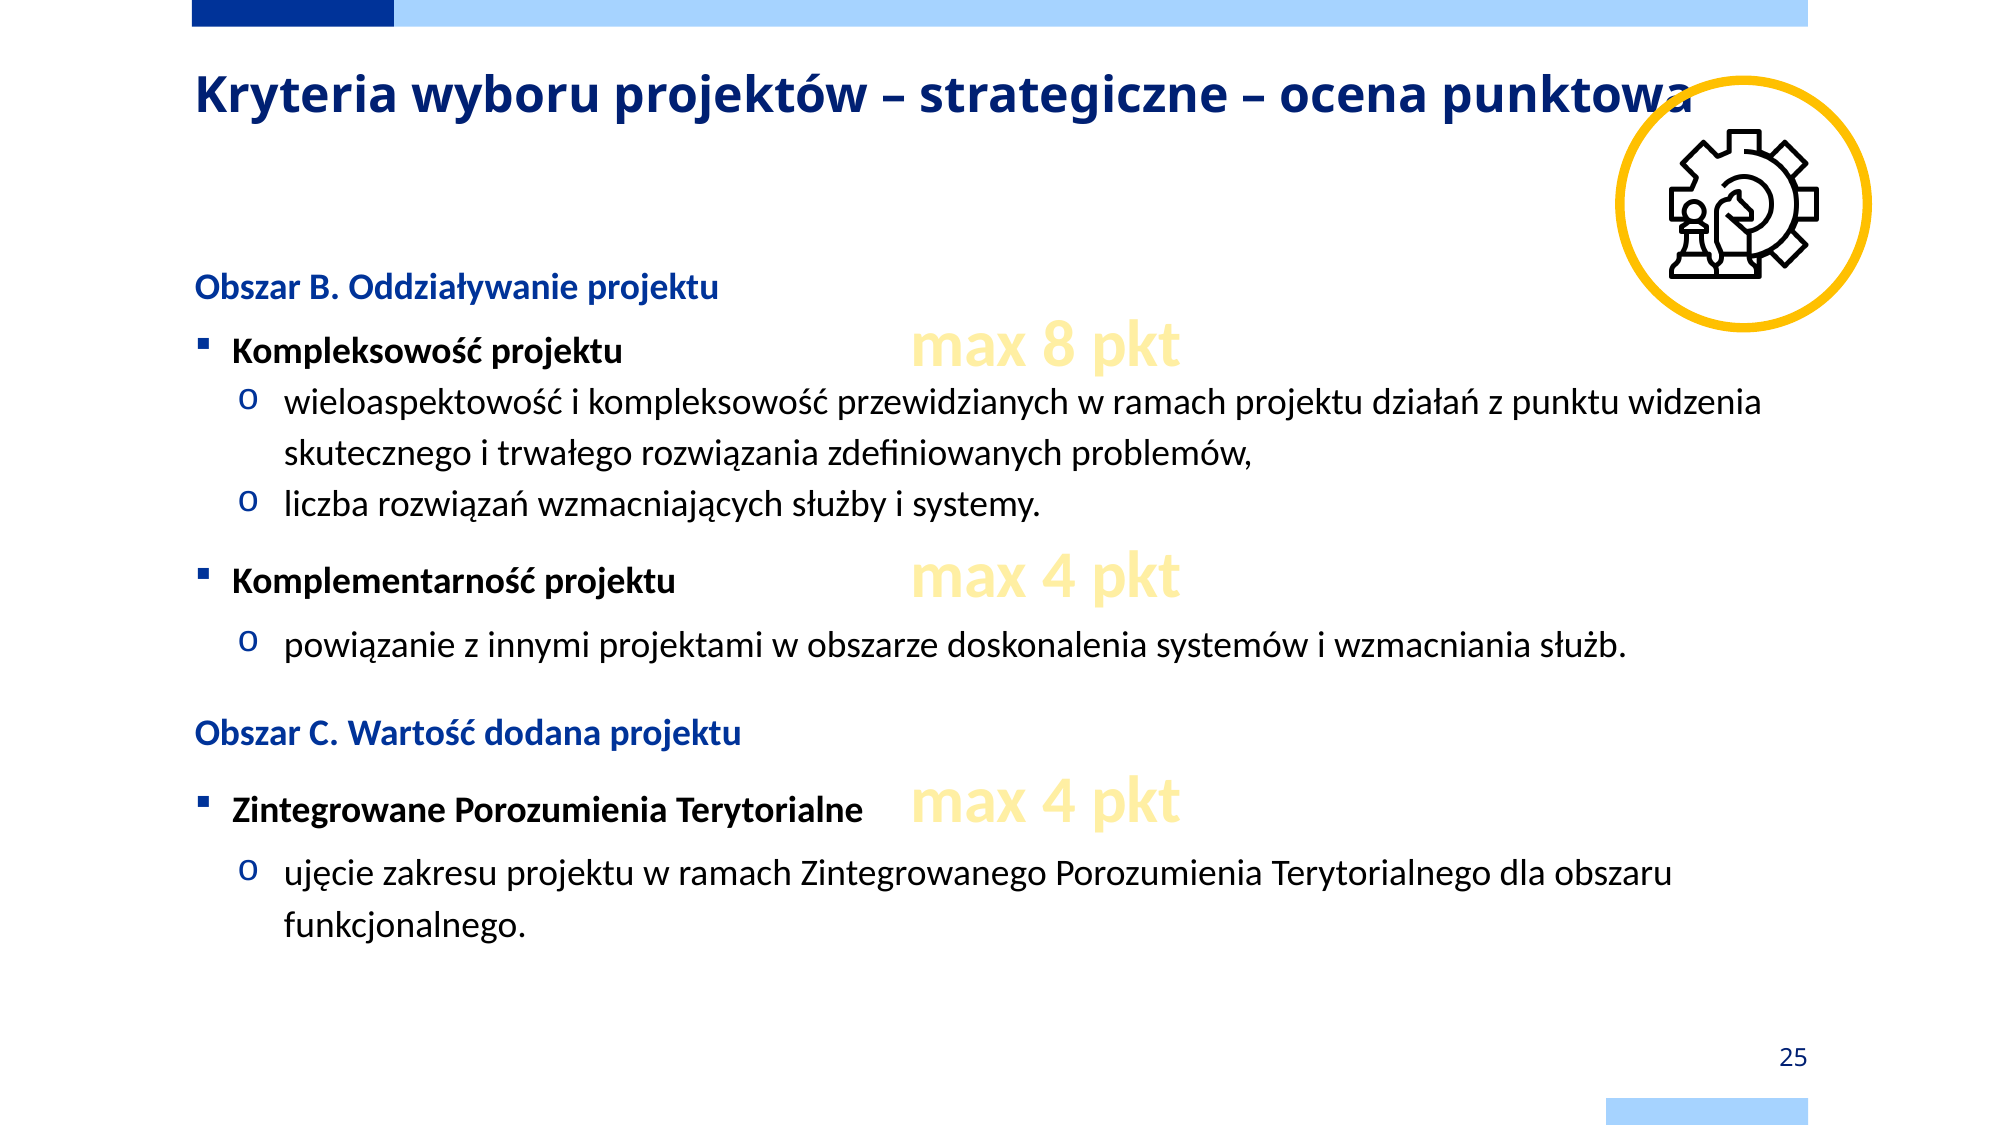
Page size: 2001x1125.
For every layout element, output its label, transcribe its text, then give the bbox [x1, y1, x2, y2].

text_box max 4 pkt [799, 748, 1293, 844]
slide_number 25 [1605, 1044, 1808, 1072]
text_box max 4 pkt [799, 523, 1293, 619]
title Kryteria wyboru projektów – strategiczne – ocena punktowa [194, 54, 1812, 142]
text_box max 8 pkt [799, 292, 1293, 388]
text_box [1619, 80, 1868, 328]
list Obszar B. Oddziaływanie projektu Kompleksowość projektu wieloaspektowość i kompleksowość przewidzianych w ramach projektu działań z punktu widzenia skutecznego i trwałego rozwiązania zdefiniowanych problemów, liczba rozwiązań wzmacniających służby i systemy. Komplementarność projektu powiązanie z innymi projektami w obszarze doskonalenia systemów i wzmacniania służb. Obszar C. Wartość dodana projektu Zintegrowane Porozumienia Terytorialne ujęcie zakresu projektu w ramach Zintegrowanego Porozumienia Terytorialnego dla obszaru funkcjonalnego. [194, 255, 1898, 1001]
